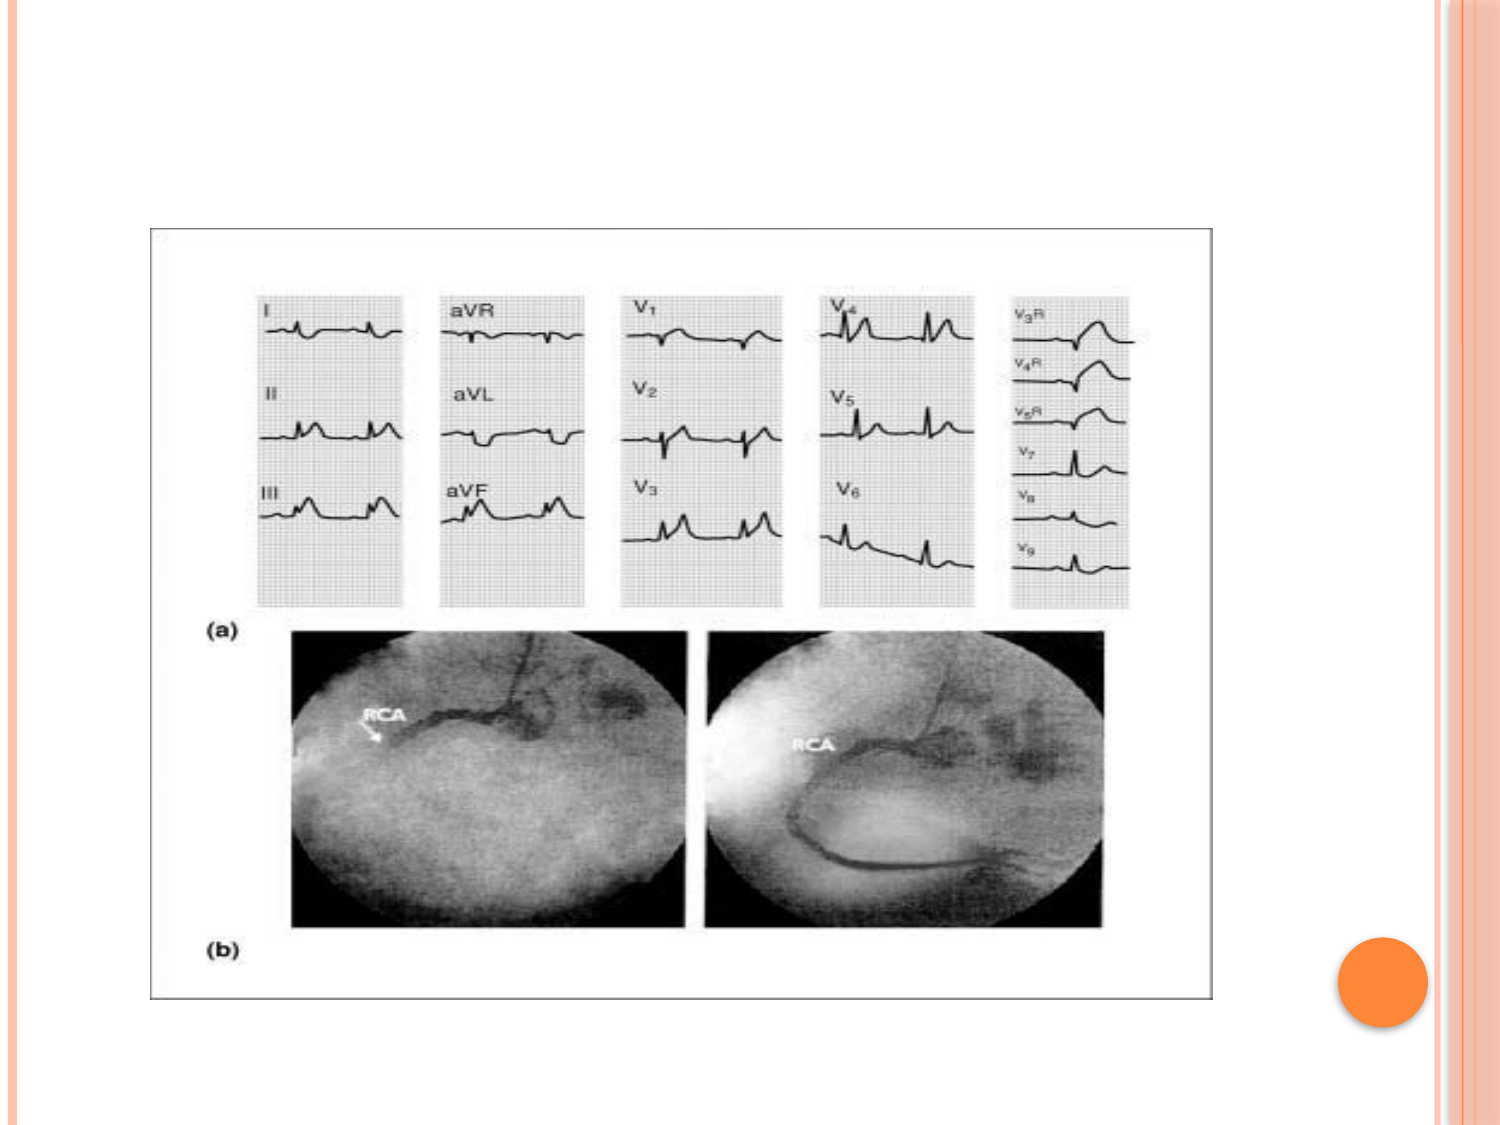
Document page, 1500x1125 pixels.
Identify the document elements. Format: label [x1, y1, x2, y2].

picture [149, 228, 1213, 1001]
